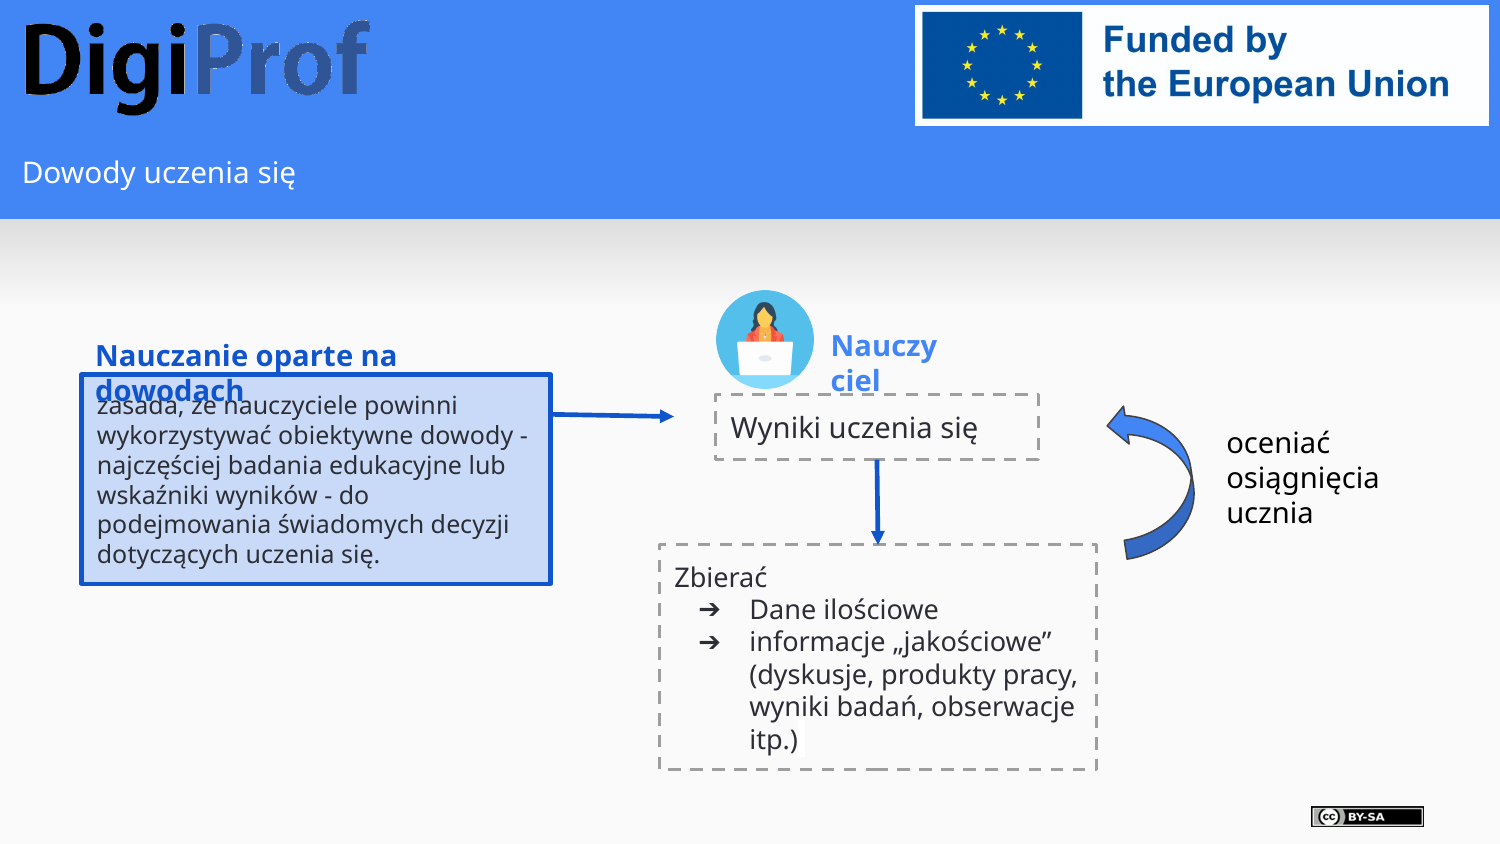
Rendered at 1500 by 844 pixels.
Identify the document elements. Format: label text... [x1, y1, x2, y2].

title Dowody uczenia się [6, 102, 1243, 205]
text_box zasada, że nauczyciele powinni wykorzystywać obiektywne dowody - najczęściej badania edukacyjne lub wskaźniki wyników - do podejmowania świadomych decyzji dotyczących uczenia się. [81, 423, 551, 584]
text_box Nauczanie oparte na dowodach [80, 322, 552, 423]
text_box oceniać osiągnięcia ucznia [1211, 409, 1429, 545]
picture [716, 290, 814, 389]
text_box Wyniki uczenia się [715, 394, 1039, 460]
text_box Nauczyciel [815, 312, 964, 413]
text_box [1107, 406, 1195, 560]
picture [0, 0, 394, 132]
picture [1311, 805, 1425, 827]
picture [915, 5, 1489, 126]
text_box Zbierać Dane ilościowe informacje „jakościowe” (dyskusje, produkty pracy, wyniki badań, obserwacje itp.) [659, 544, 1097, 770]
